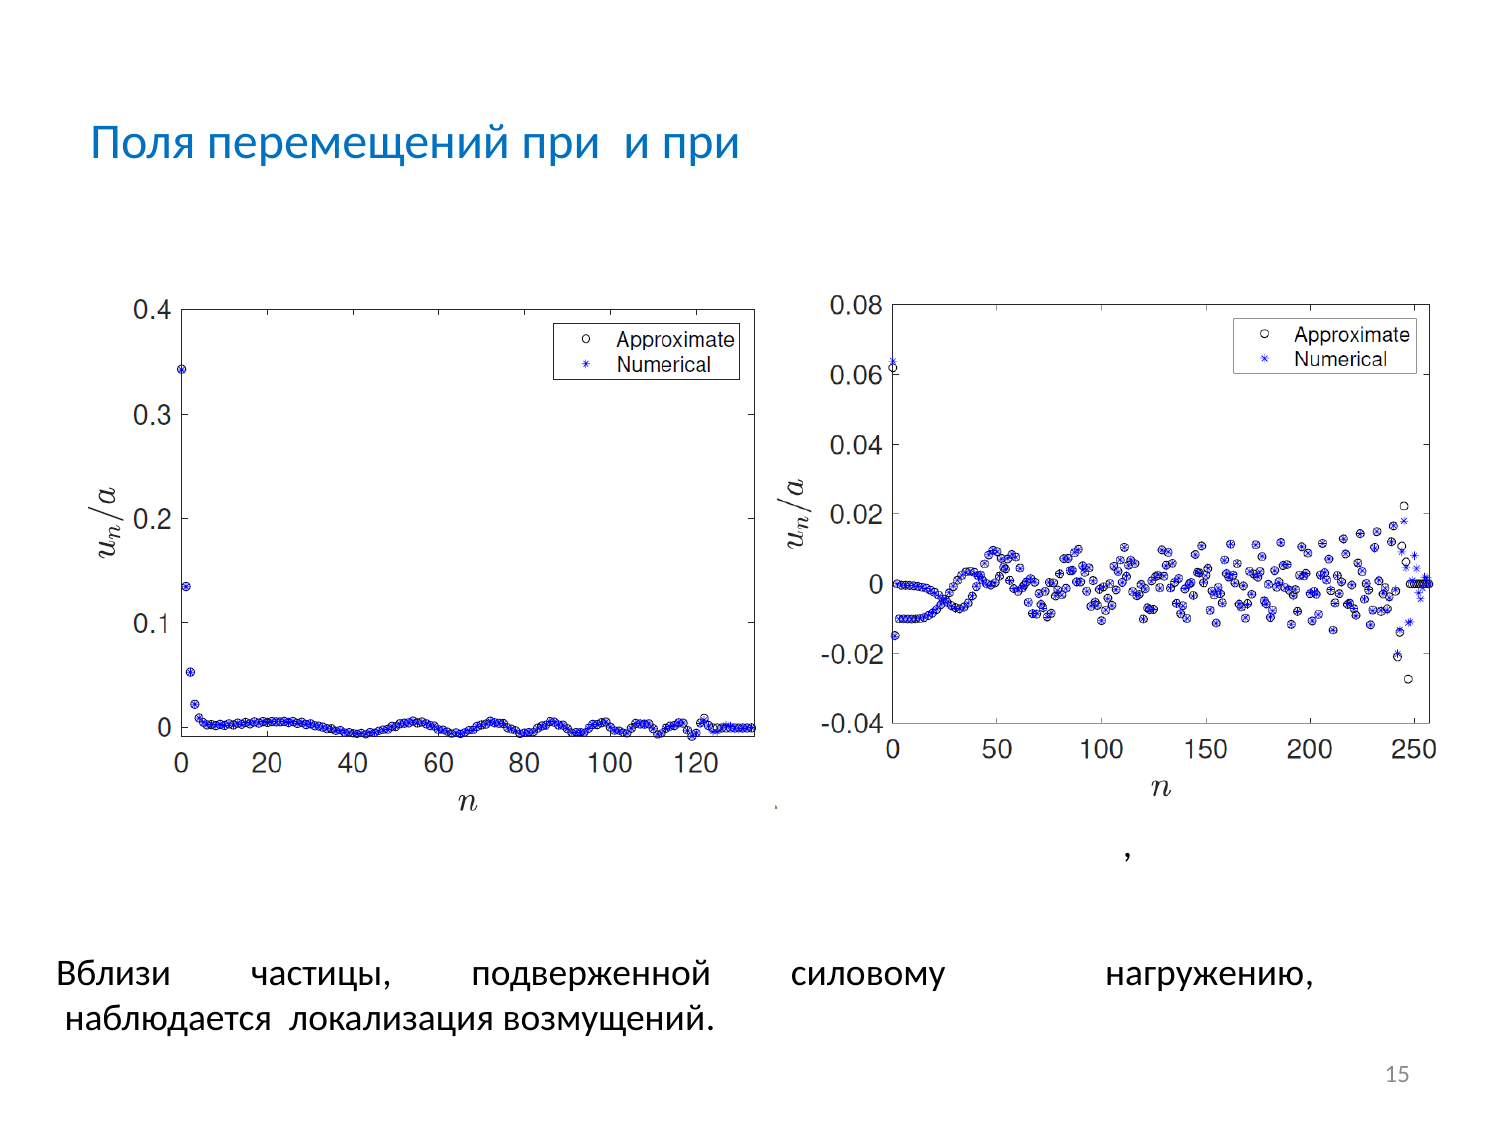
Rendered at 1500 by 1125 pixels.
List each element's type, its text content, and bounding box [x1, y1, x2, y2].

slide_number 15 [1074, 1042, 1425, 1103]
text_box Вблизи частицы, подверженной силовому нагружению, наблюдается локализация возмущений. [41, 940, 1329, 1046]
picture [87, 272, 1455, 813]
